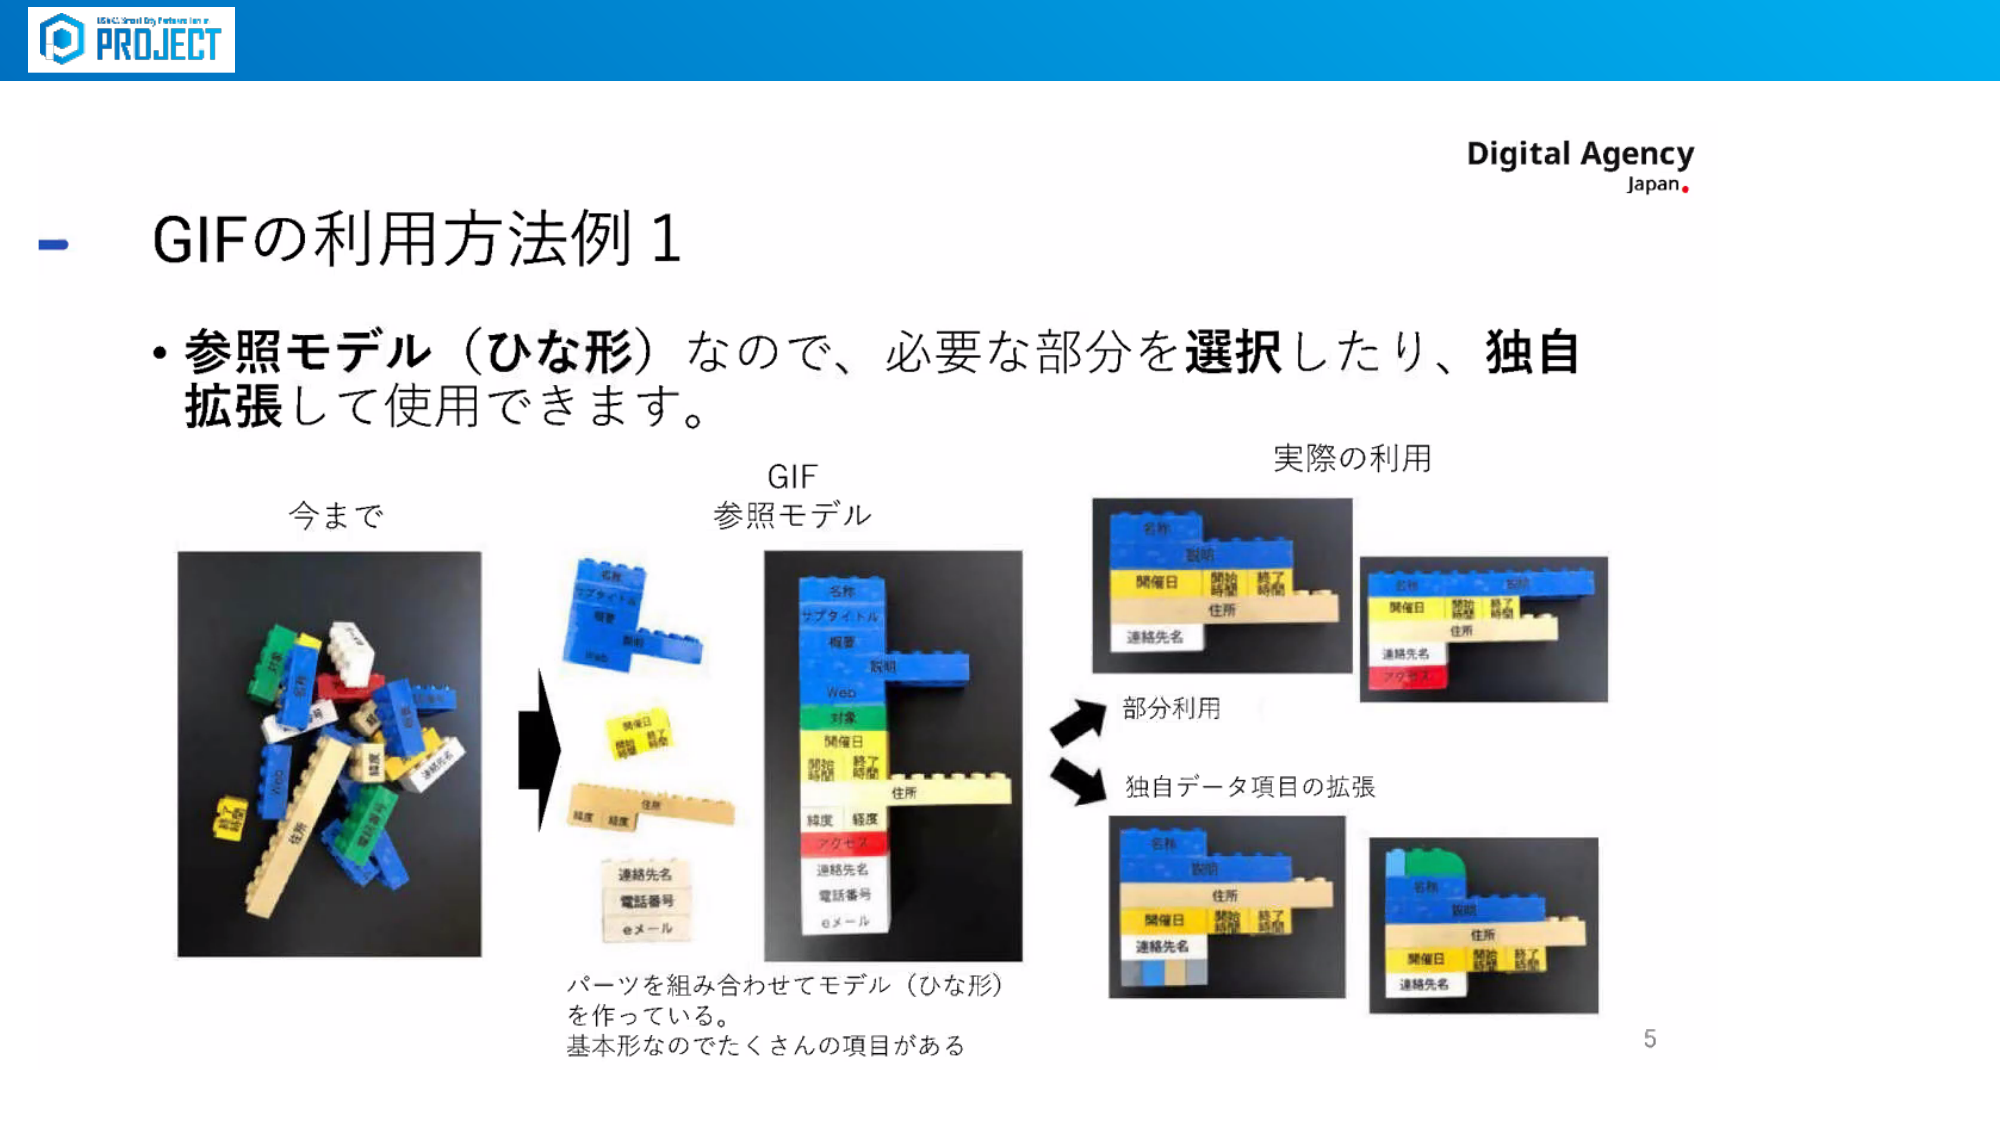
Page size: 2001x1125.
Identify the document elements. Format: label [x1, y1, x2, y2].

picture [38, 121, 1718, 1070]
picture [40, 13, 223, 71]
